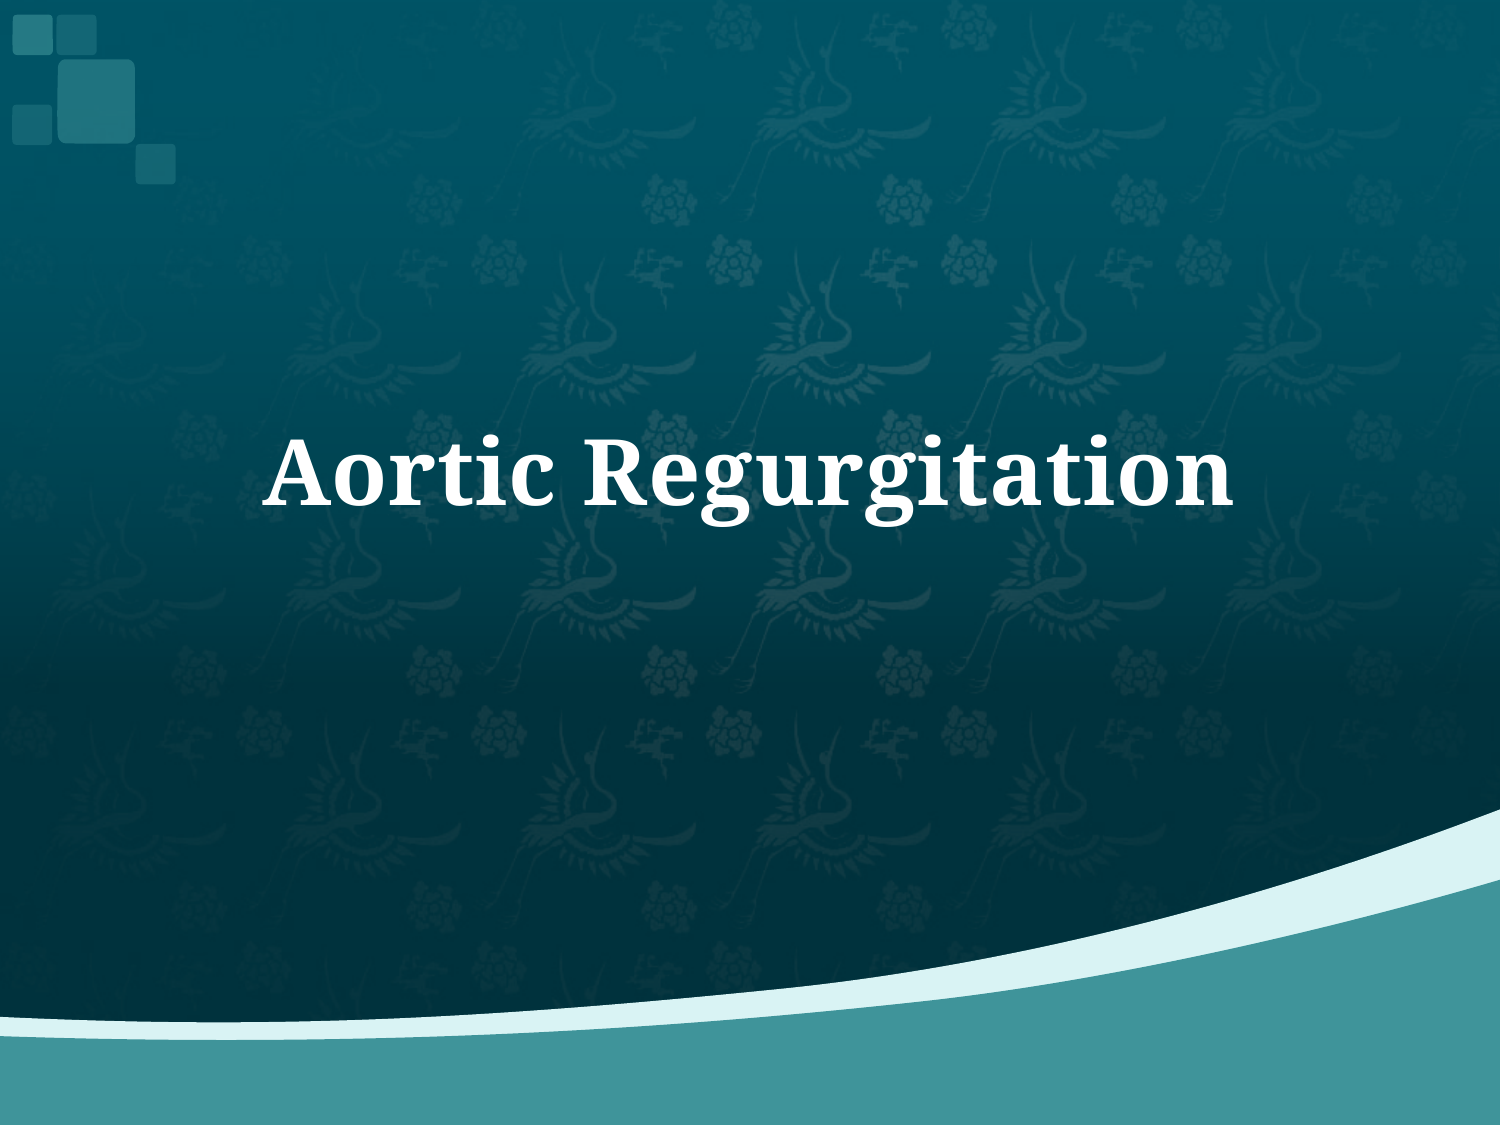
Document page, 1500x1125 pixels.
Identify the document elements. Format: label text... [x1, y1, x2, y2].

title Aortic Regurgitation [75, 375, 1425, 563]
